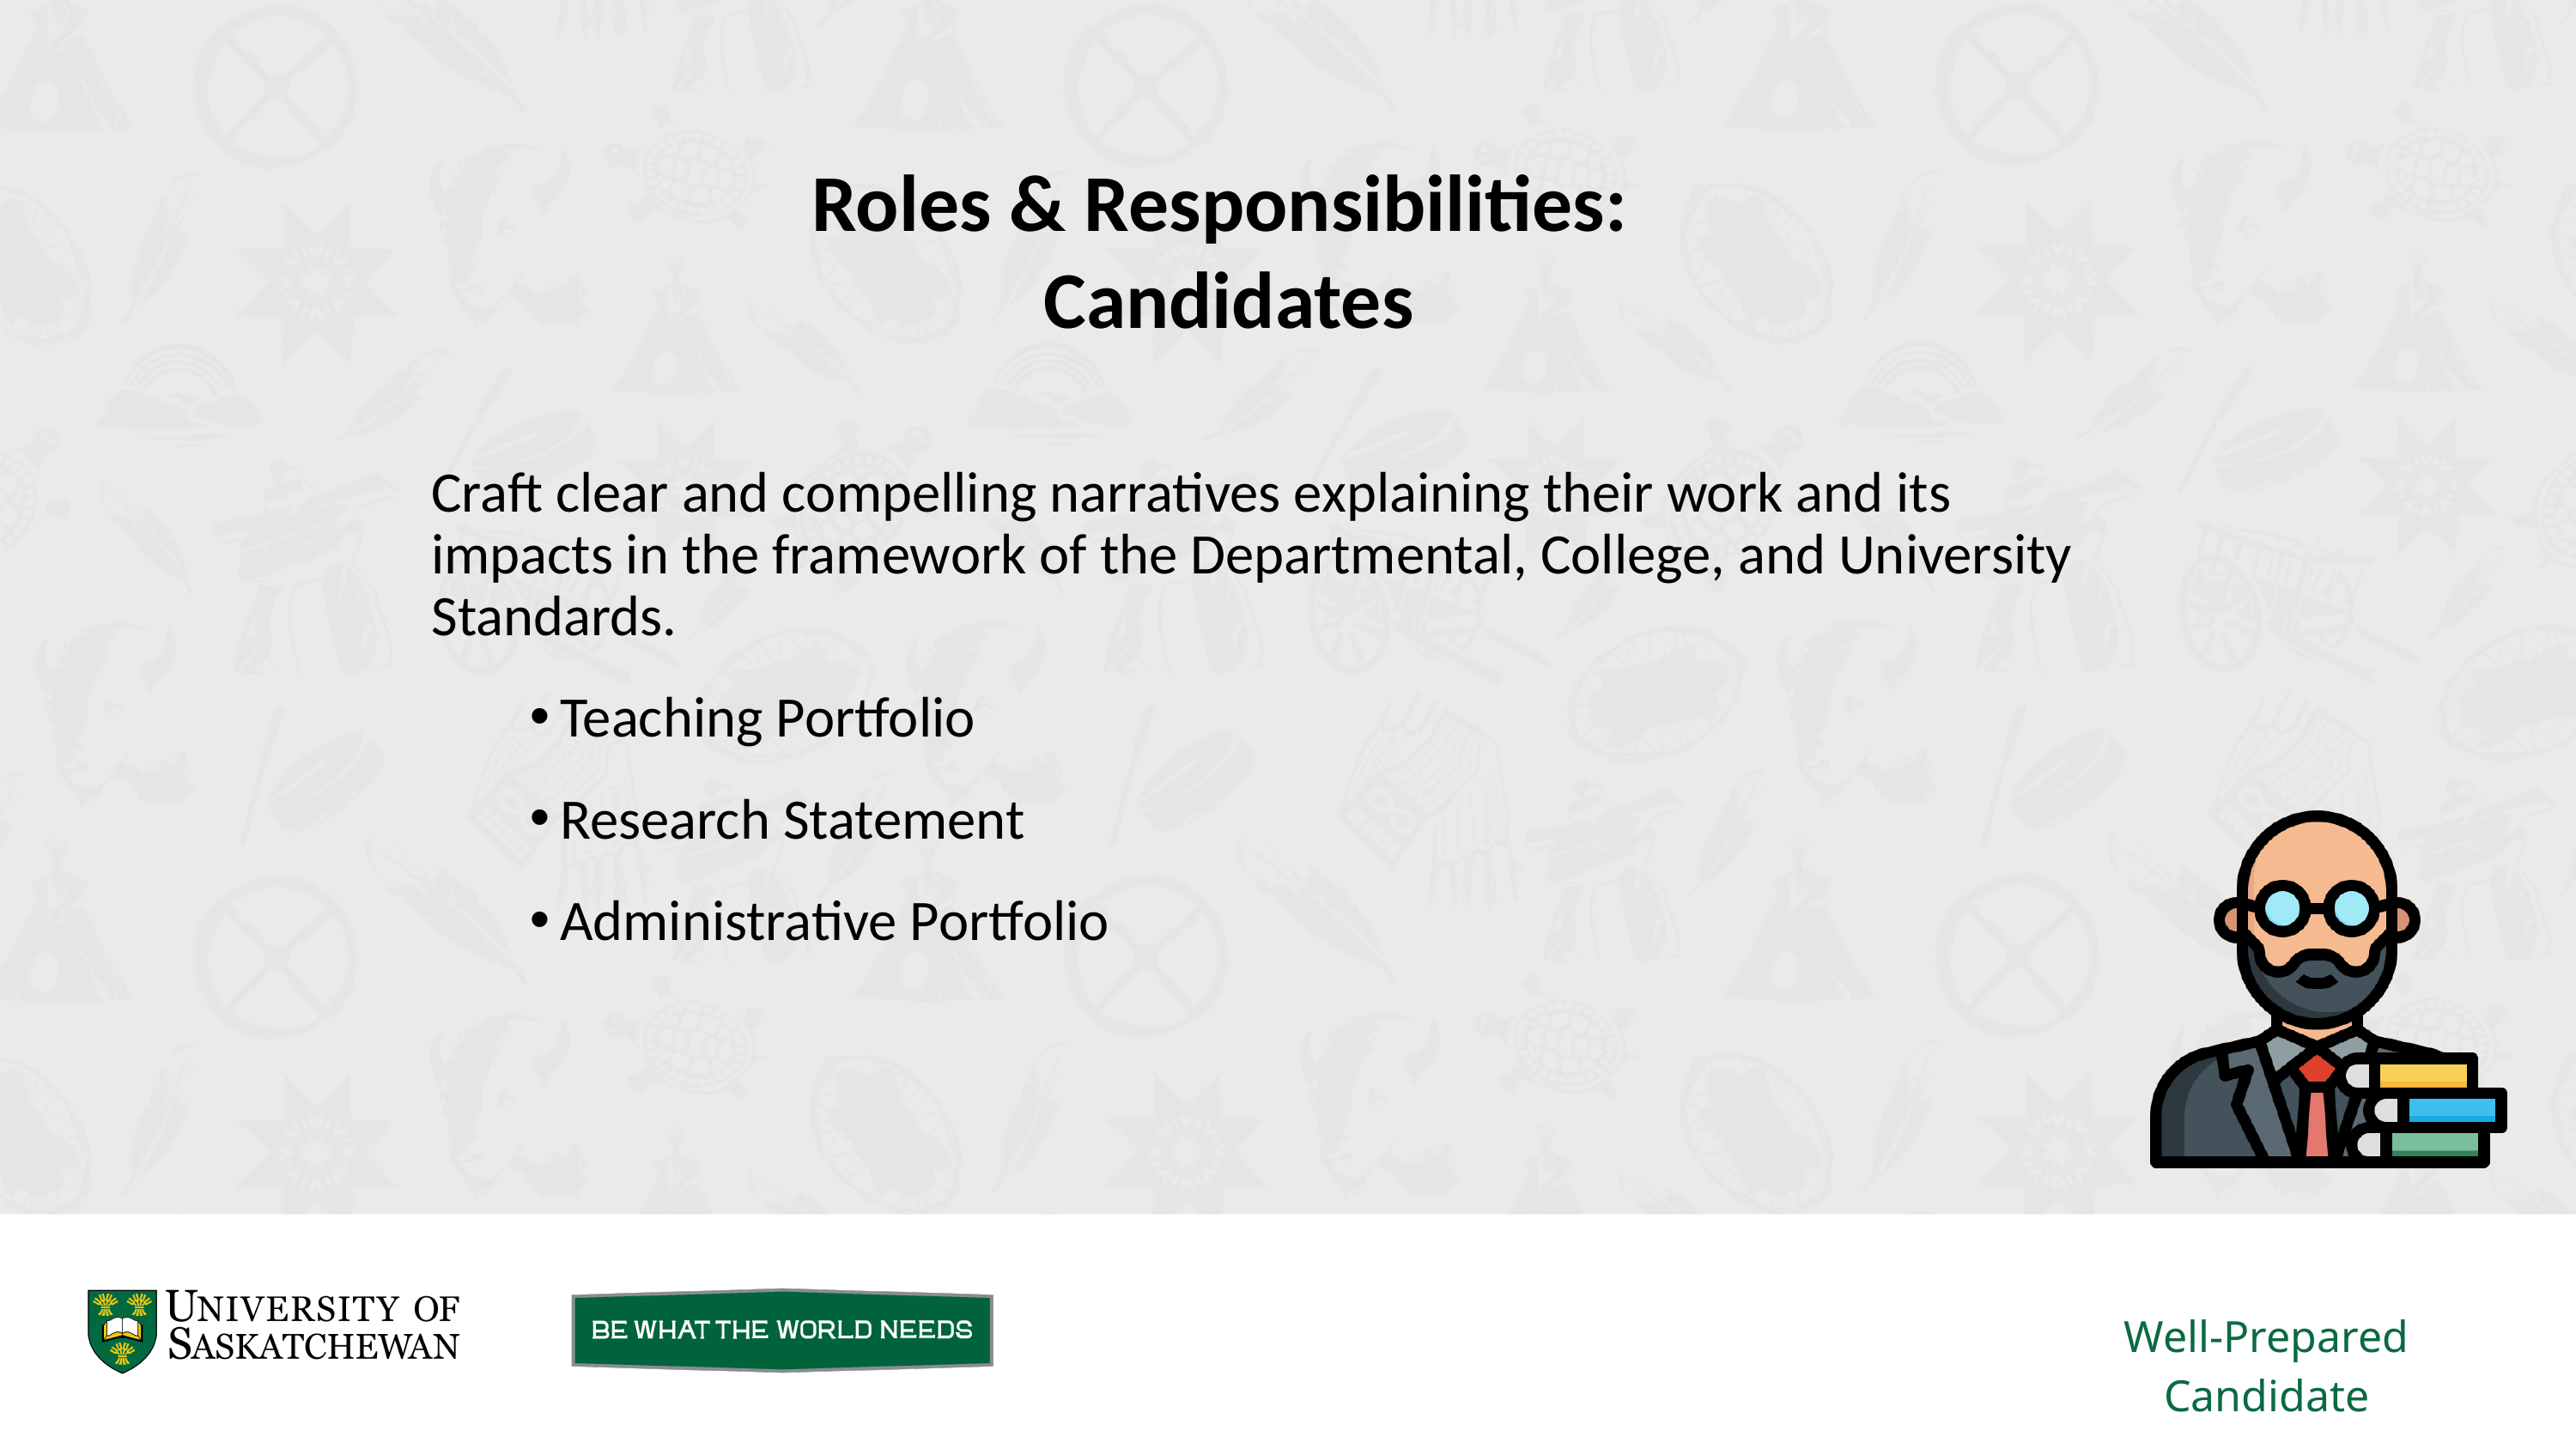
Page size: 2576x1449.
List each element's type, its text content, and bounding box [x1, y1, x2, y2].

text_box [73, 1276, 477, 1385]
picture [2144, 804, 2513, 1173]
text_box [568, 1283, 1000, 1379]
text_box Well-Prepared Candidate [2050, 1300, 2483, 1422]
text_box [0, 0, 2576, 1215]
